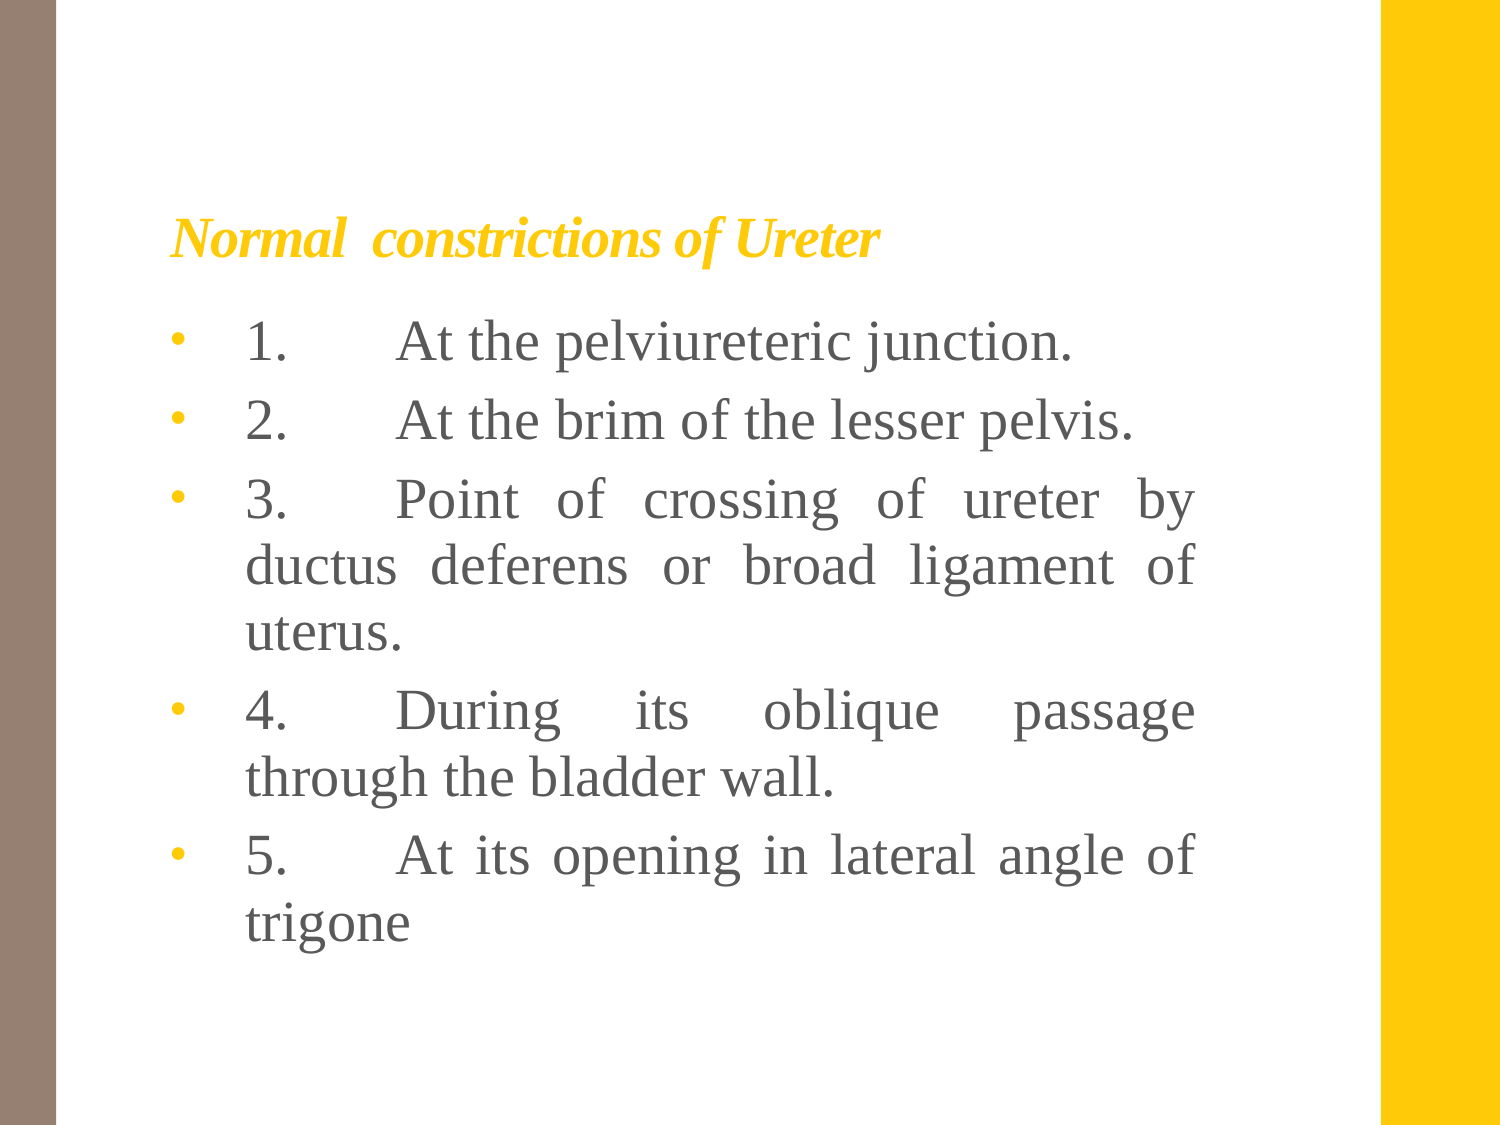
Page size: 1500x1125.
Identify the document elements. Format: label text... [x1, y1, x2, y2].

title Normal constrictions of Ureter [155, 60, 1348, 278]
list 1. At the pelviureteric junction. 2. At the brim of the lesser pelvis. 3. Point of crossing of ureter by ductus deferens or broad ligament of uterus. 4. During its oblique passage through the bladder wall. 5. At its opening in lateral angle of trigone [155, 299, 1213, 1014]
